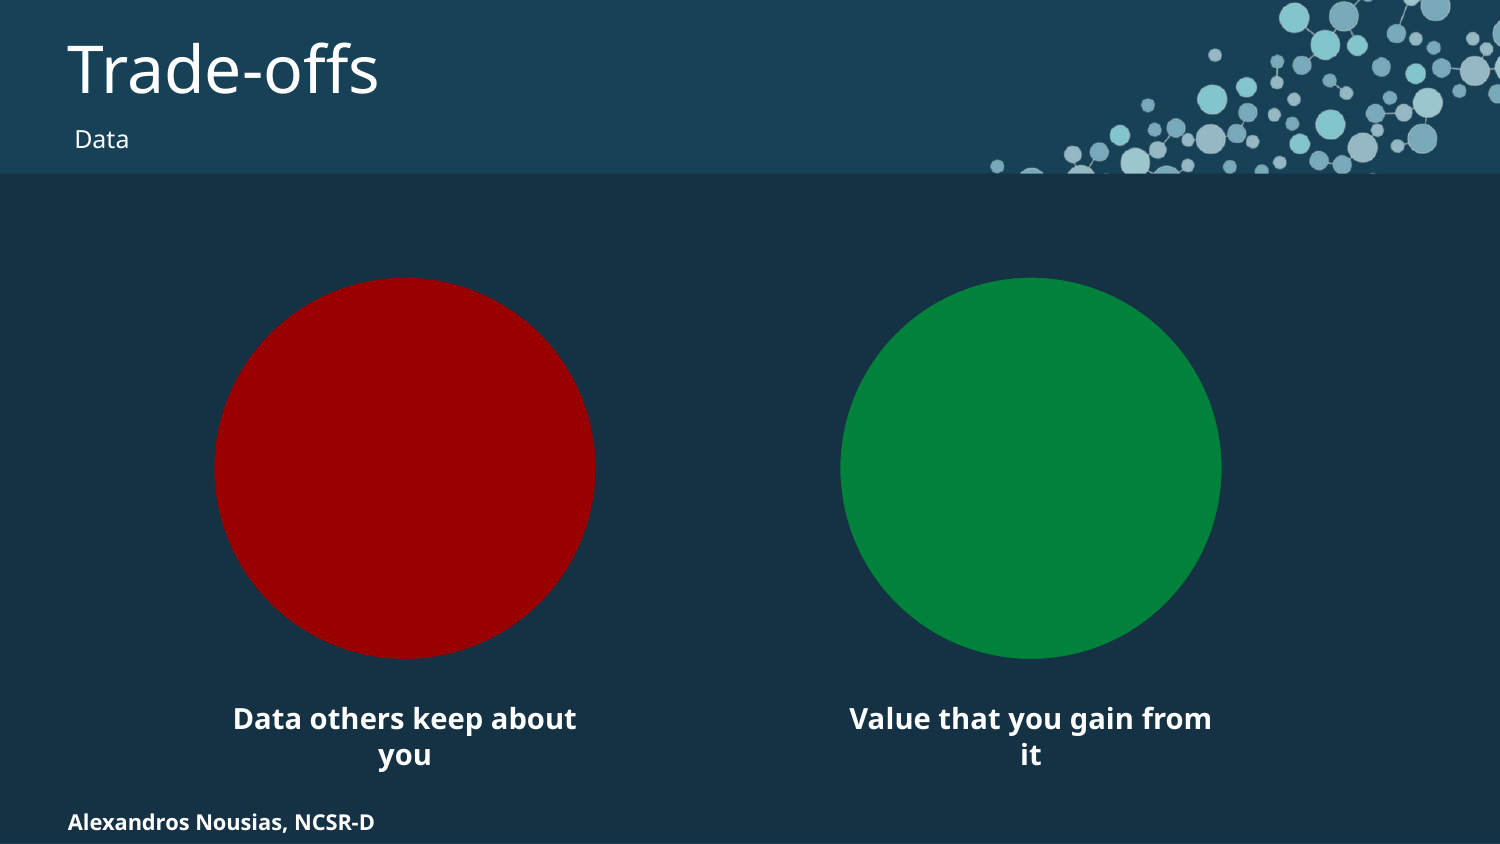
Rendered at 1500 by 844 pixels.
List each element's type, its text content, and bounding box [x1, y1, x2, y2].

text_box [209, 272, 601, 665]
text_box Data others keep about you [204, 693, 606, 779]
list Trade-offs [53, 20, 1500, 114]
list Data [53, 114, 1500, 162]
text_box [835, 272, 1227, 665]
text_box Value that you gain from it [830, 693, 1232, 779]
picture [0, 0, 1500, 173]
